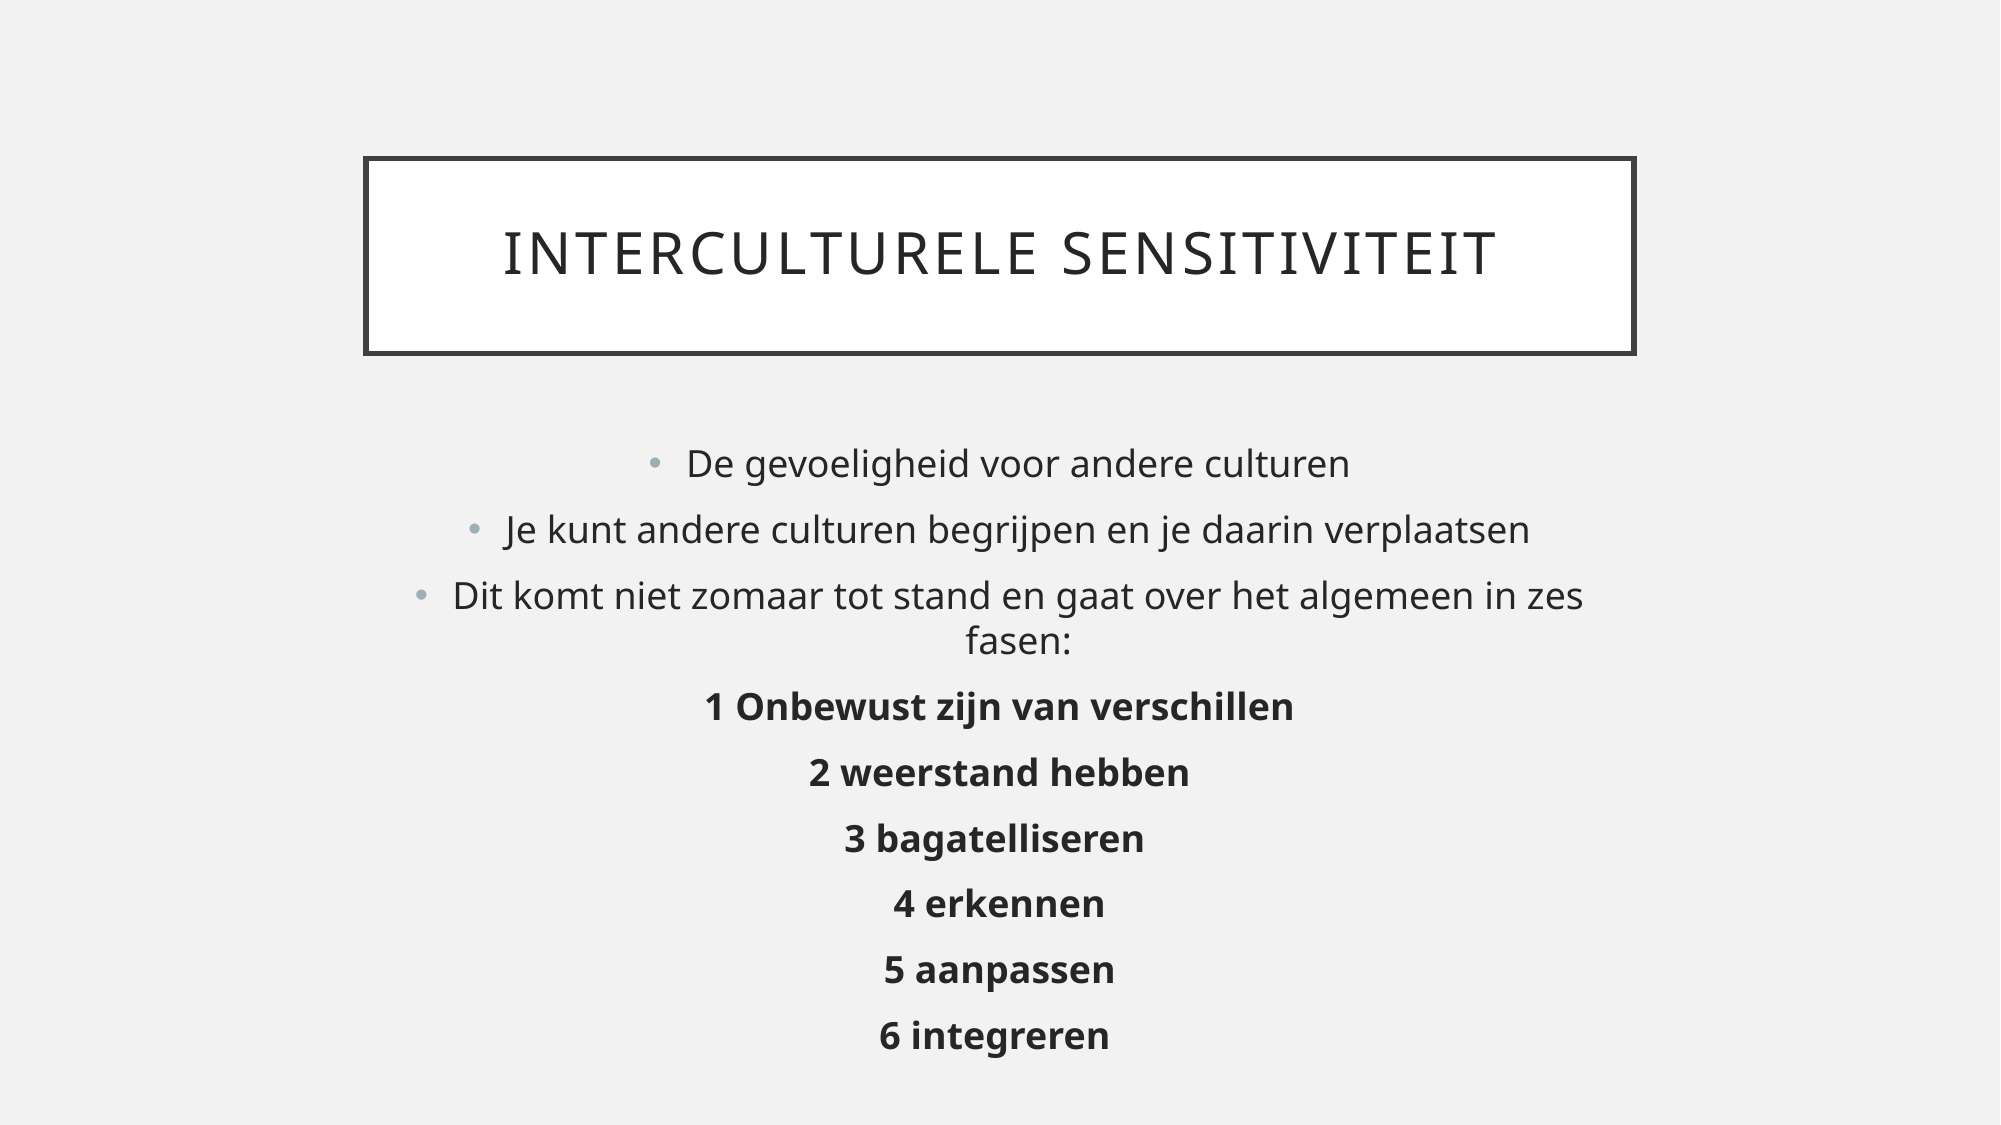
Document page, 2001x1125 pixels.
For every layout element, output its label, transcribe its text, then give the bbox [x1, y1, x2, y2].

list De gevoeligheid voor andere culturen Je kunt andere culturen begrijpen en je daarin verplaatsen Dit komt niet zomaar tot stand en gaat over het algemeen in zes fasen: 1 Onbewust zijn van verschillen 2 weerstand hebben 3 bagatelliseren 4 erkennen 5 aanpassen 6 integreren [366, 432, 1634, 1069]
title Interculturele sensitiviteit [363, 156, 1637, 356]
